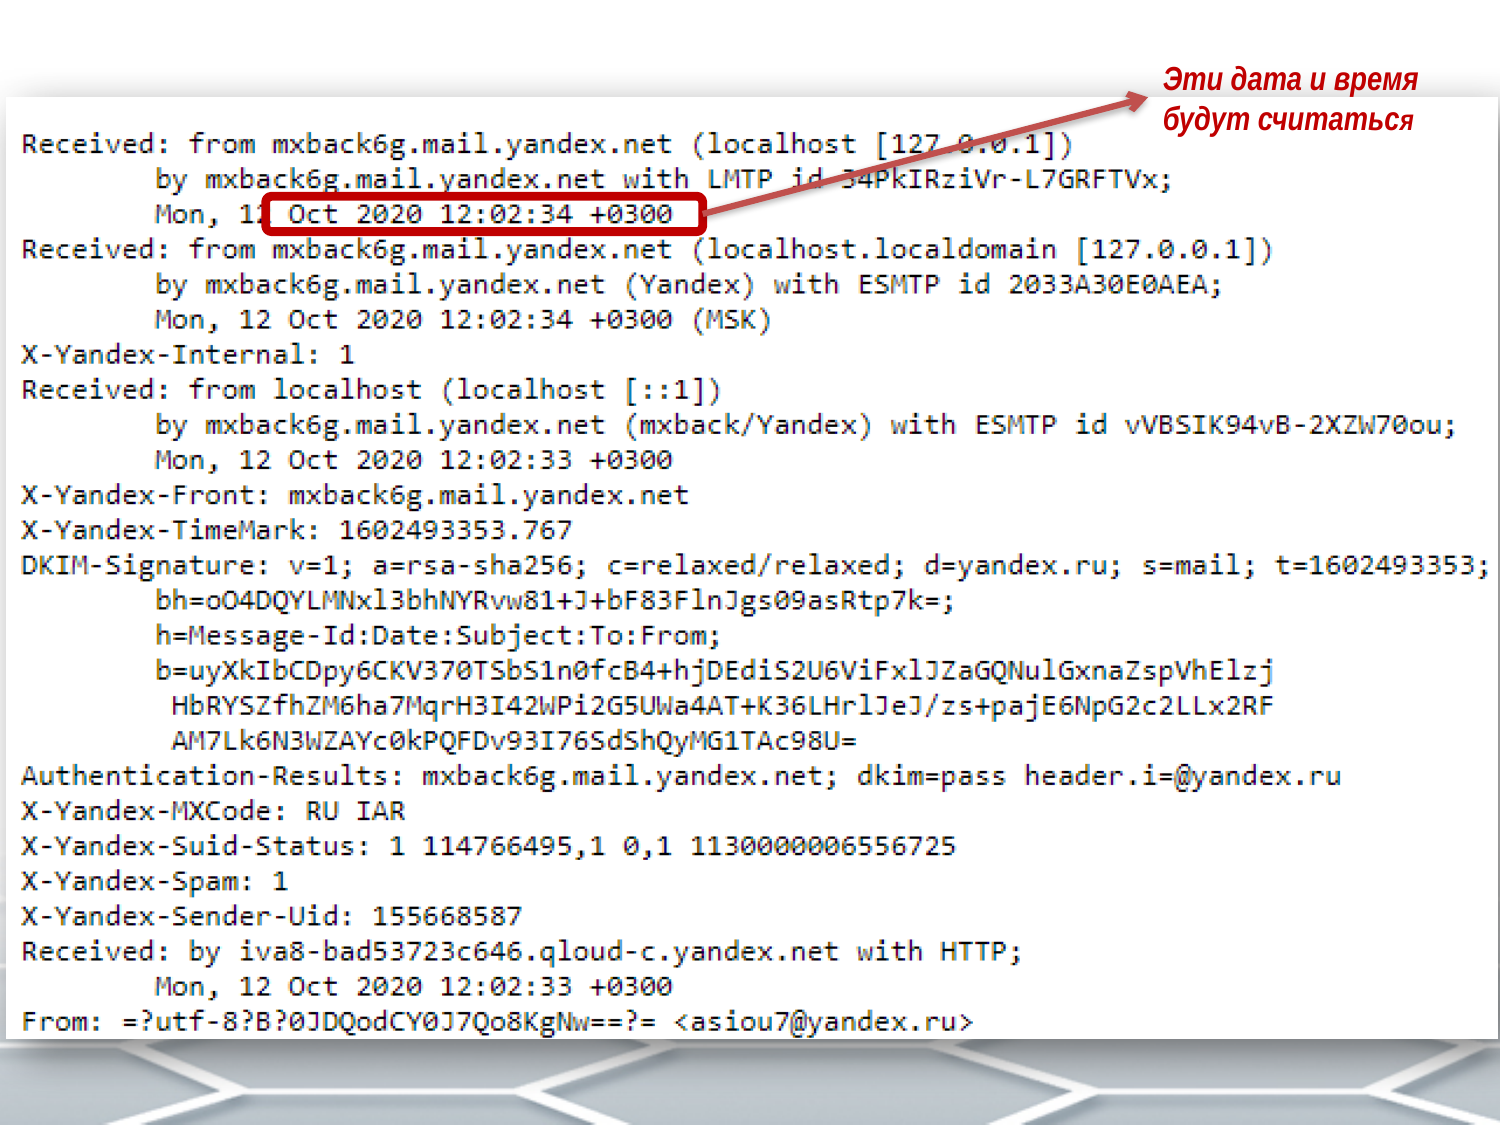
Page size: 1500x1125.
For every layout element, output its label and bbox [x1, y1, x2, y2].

text_box [702, 97, 1149, 215]
picture [0, 0, 1500, 1125]
